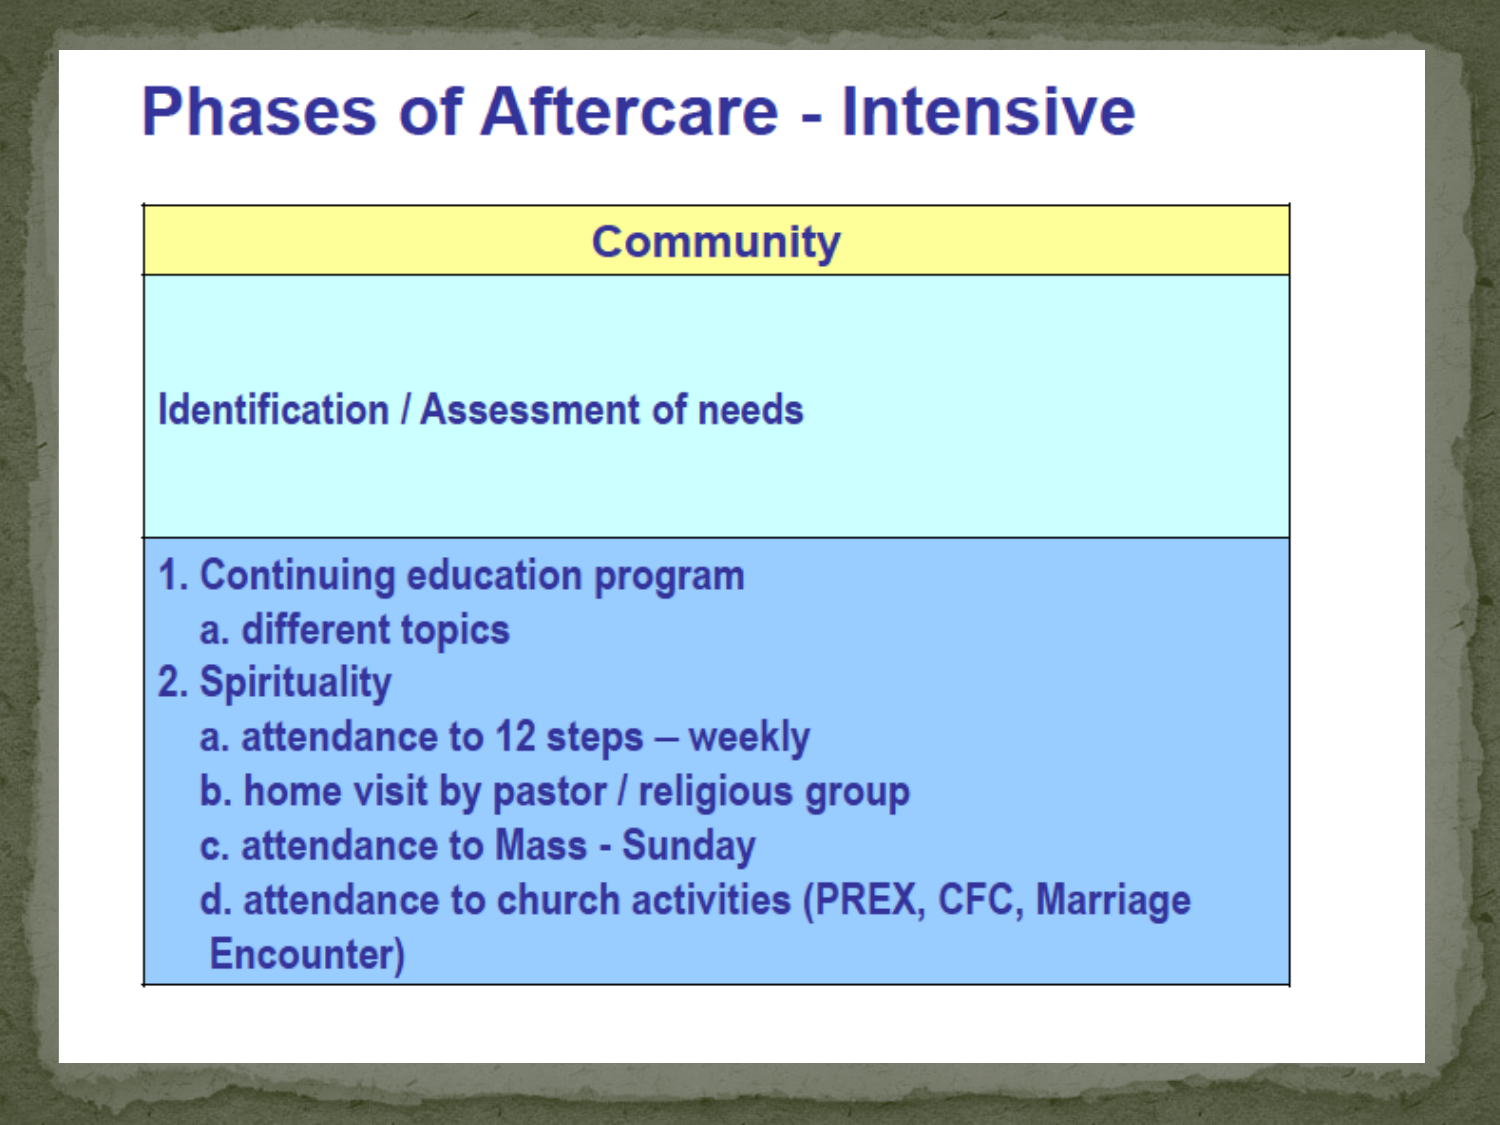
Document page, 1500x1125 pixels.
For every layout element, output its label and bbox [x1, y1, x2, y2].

picture [61, 52, 1424, 1061]
